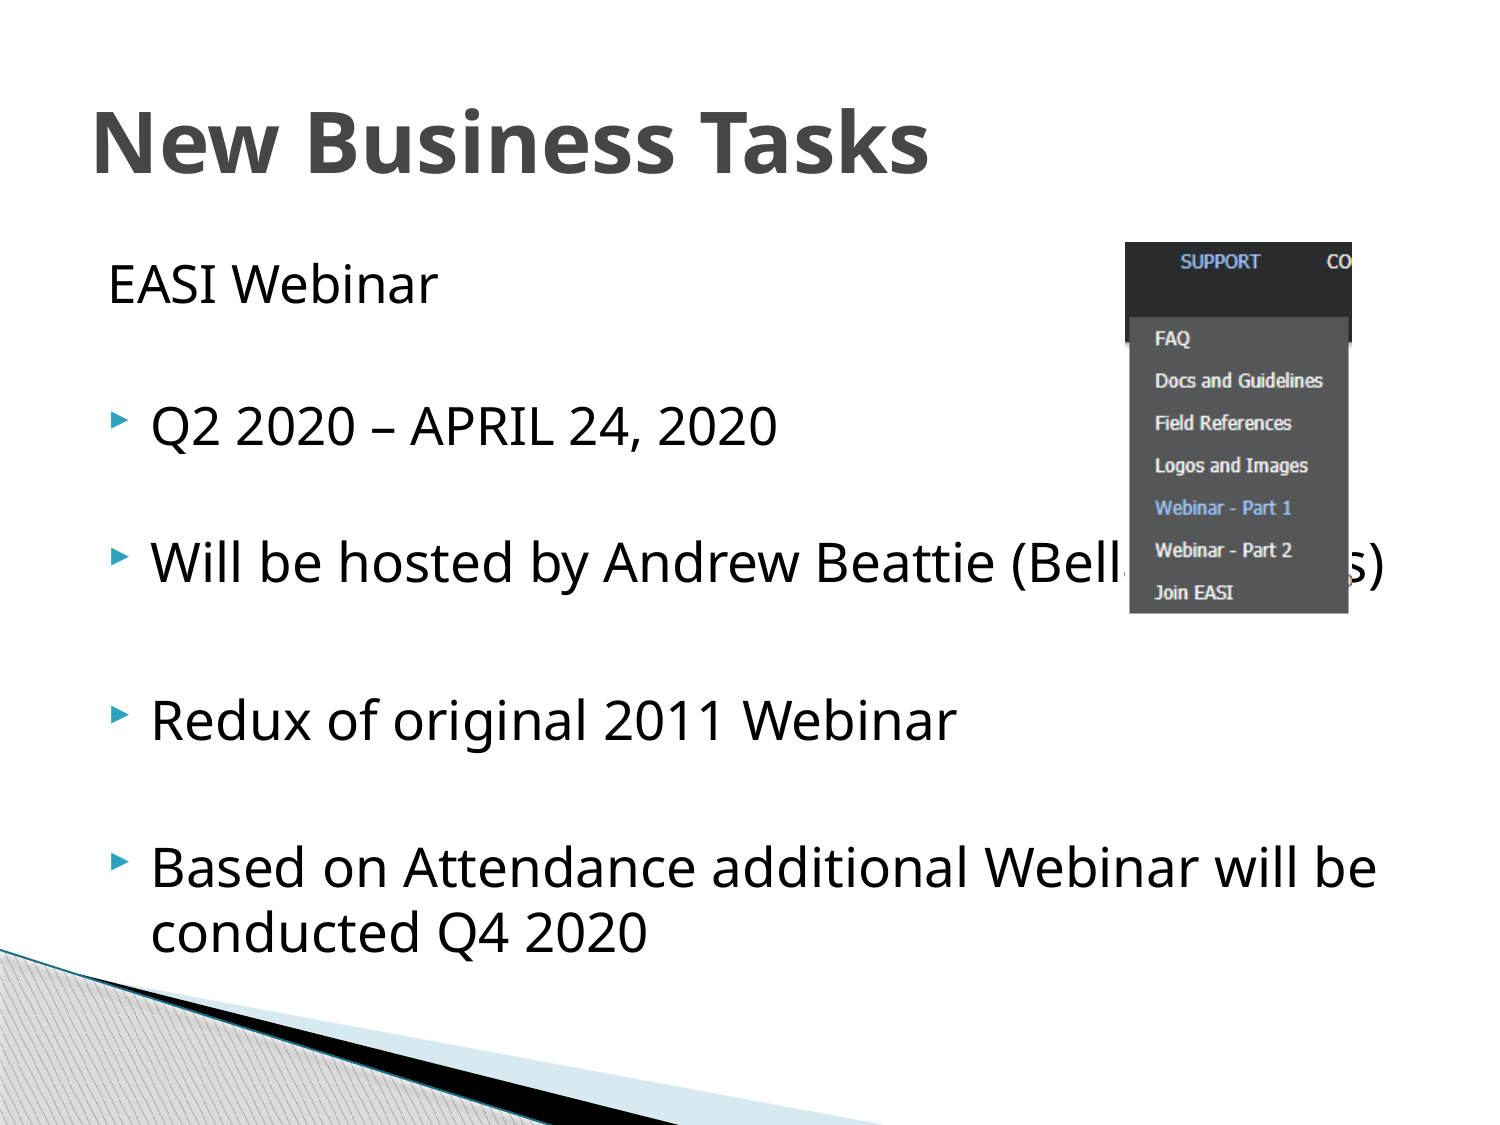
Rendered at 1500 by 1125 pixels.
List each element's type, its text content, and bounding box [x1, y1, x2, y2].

list EASI Webinar Q2 2020 – APRIL 24, 2020 Will be hosted by Andrew Beattie (Bella+Canvas) Redux of original 2011 Webinar Based on Attendance additional Webinar will be conducted Q4 2020 [75, 243, 1425, 986]
title New Business Tasks [75, 45, 1425, 233]
picture [1124, 242, 1352, 617]
